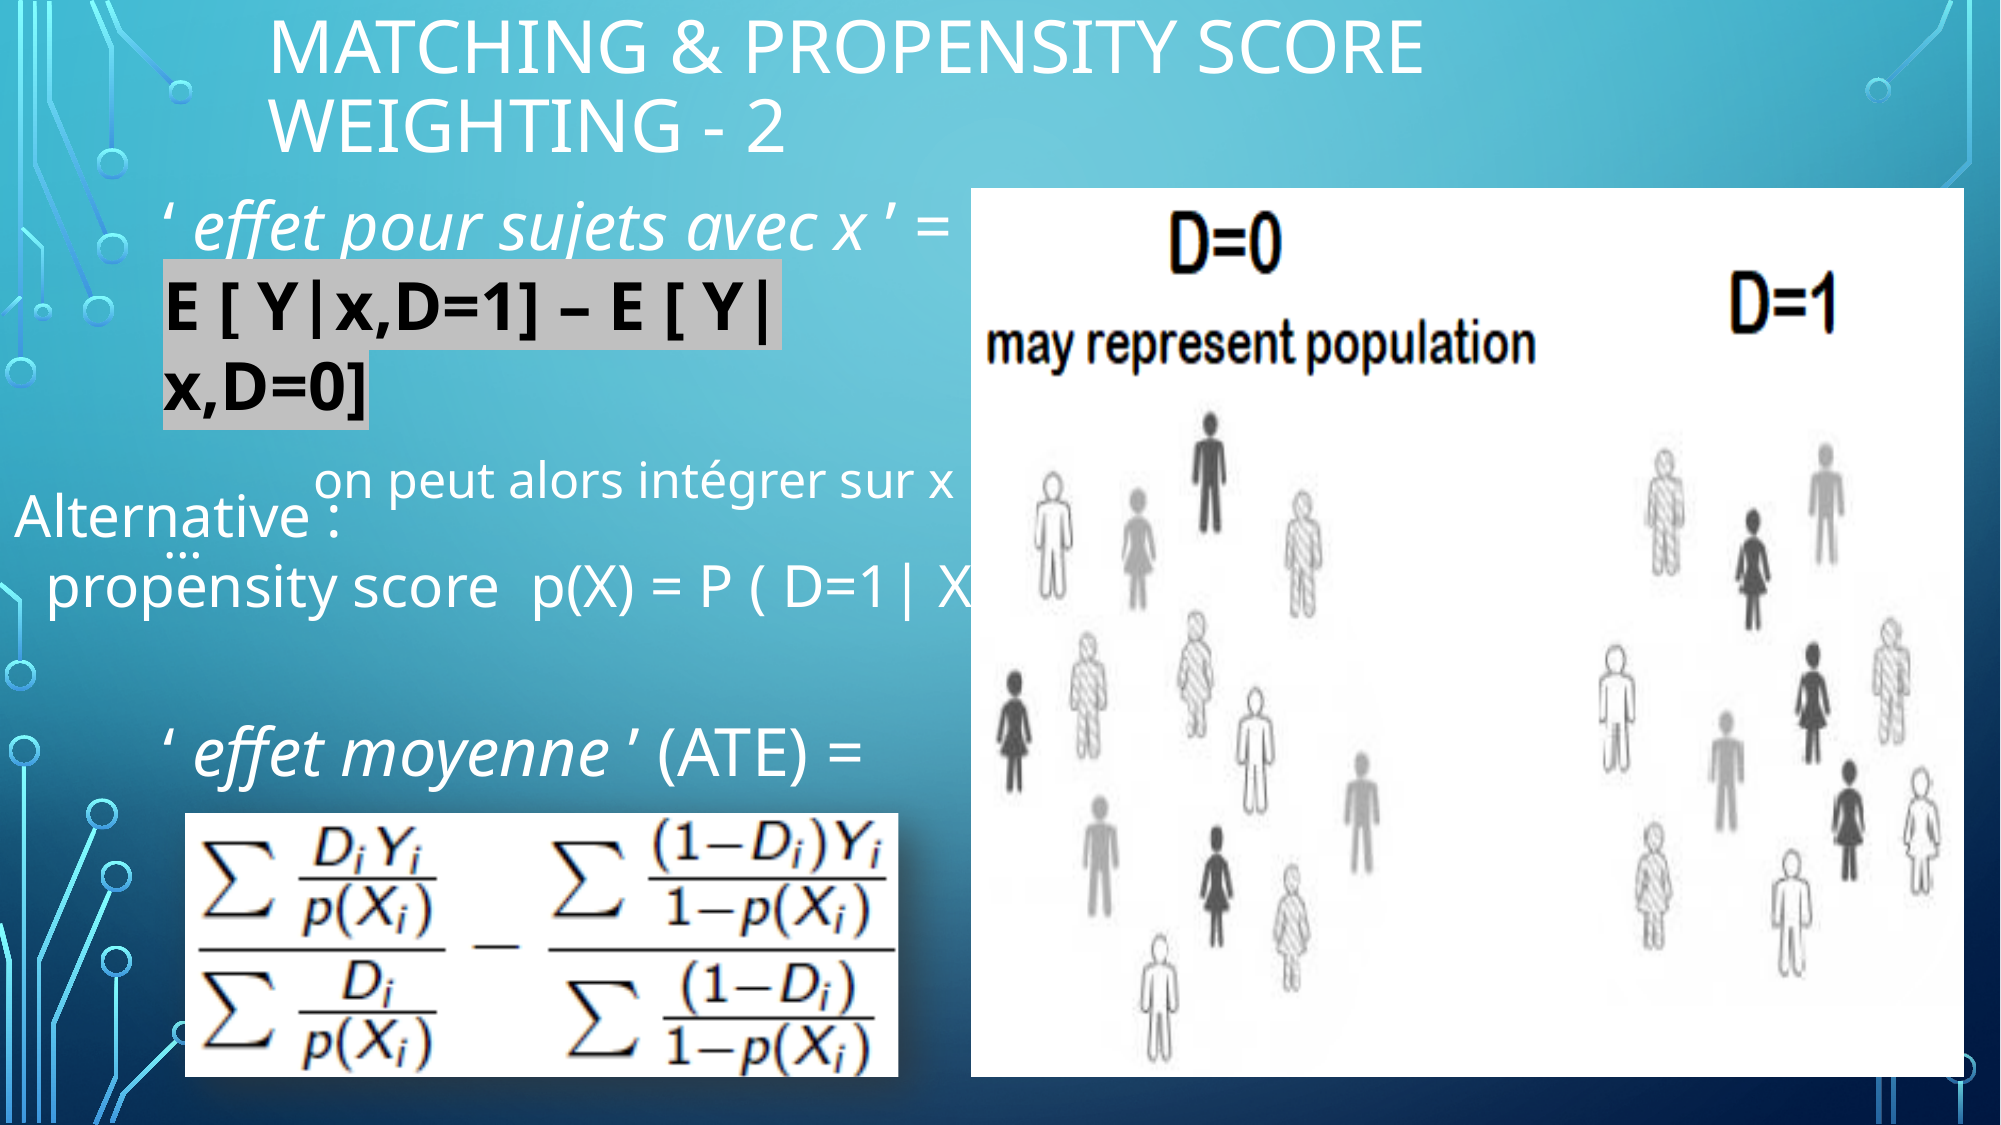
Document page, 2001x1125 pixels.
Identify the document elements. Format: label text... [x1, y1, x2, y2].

picture [184, 813, 899, 1077]
text_box Alternative : propensity score p(X) = P ( D=1| X ) [0, 471, 971, 627]
text_box ‘ effet pour sujets avec x ’ = E [ Y|x,D=1] – E [ Y|x,D=0] on peut alors intégrer sur x … [148, 176, 1001, 471]
title Matching & Propensity Score Weighting - 2 [252, 2, 1819, 177]
text_box ‘ effet moyenne ’ (ATE) = [148, 702, 935, 922]
picture [971, 188, 1964, 1077]
